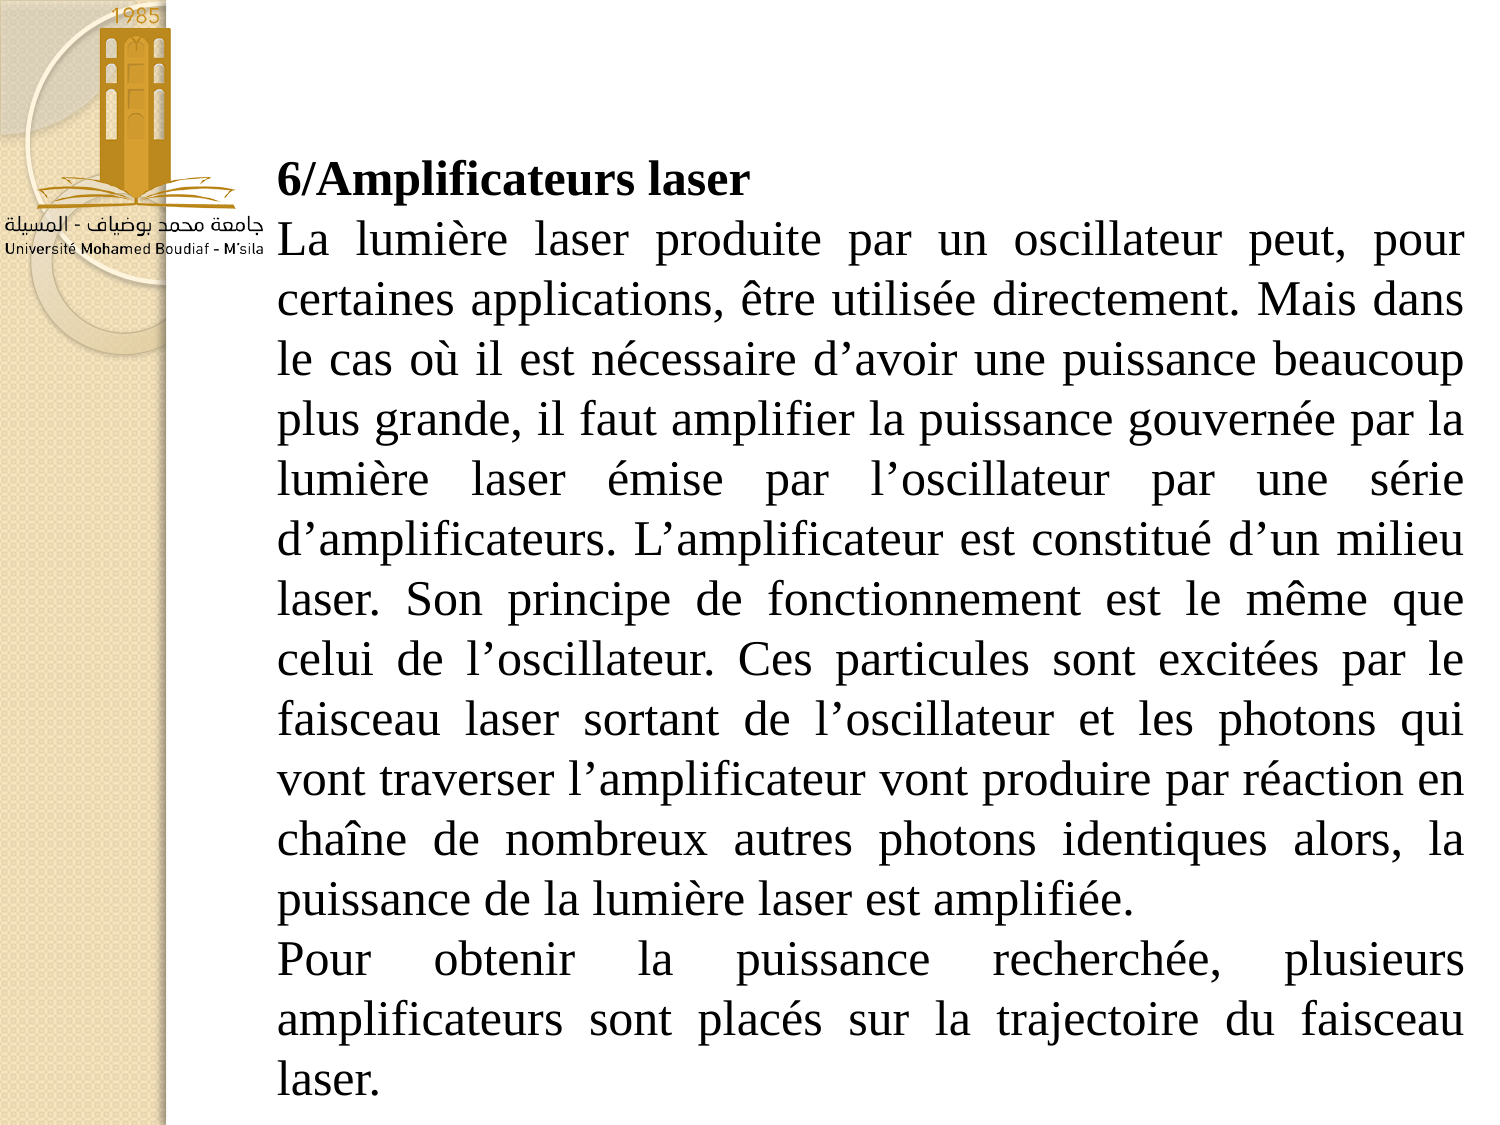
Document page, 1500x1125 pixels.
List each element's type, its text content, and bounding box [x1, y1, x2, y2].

text_box 6/Amplificateurs laser La lumière laser produite par un oscillateur peut, pour certaines applications, être utilisée directement. Mais dans le cas où il est nécessaire d’avoir une puissance beaucoup plus grande, il faut amplifier la puissance gouvernée par la lumière laser émise par l’oscillateur par une série d’amplificateurs. L’amplificateur est constitué d’un milieu laser. Son principe de fonctionnement est le même que celui de l’oscillateur. Ces particules sont excitées par le faisceau laser sortant de l’oscillateur et les photons qui vont traverser l’amplificateur vont produire par réaction en chaîne de nombreux autres photons identiques alors, la puissance de la lumière laser est amplifiée. Pour obtenir la puissance recherchée, plusieurs amplificateurs sont placés sur la trajectoire du faisceau laser. [262, 78, 1481, 1113]
picture [5, 6, 263, 254]
